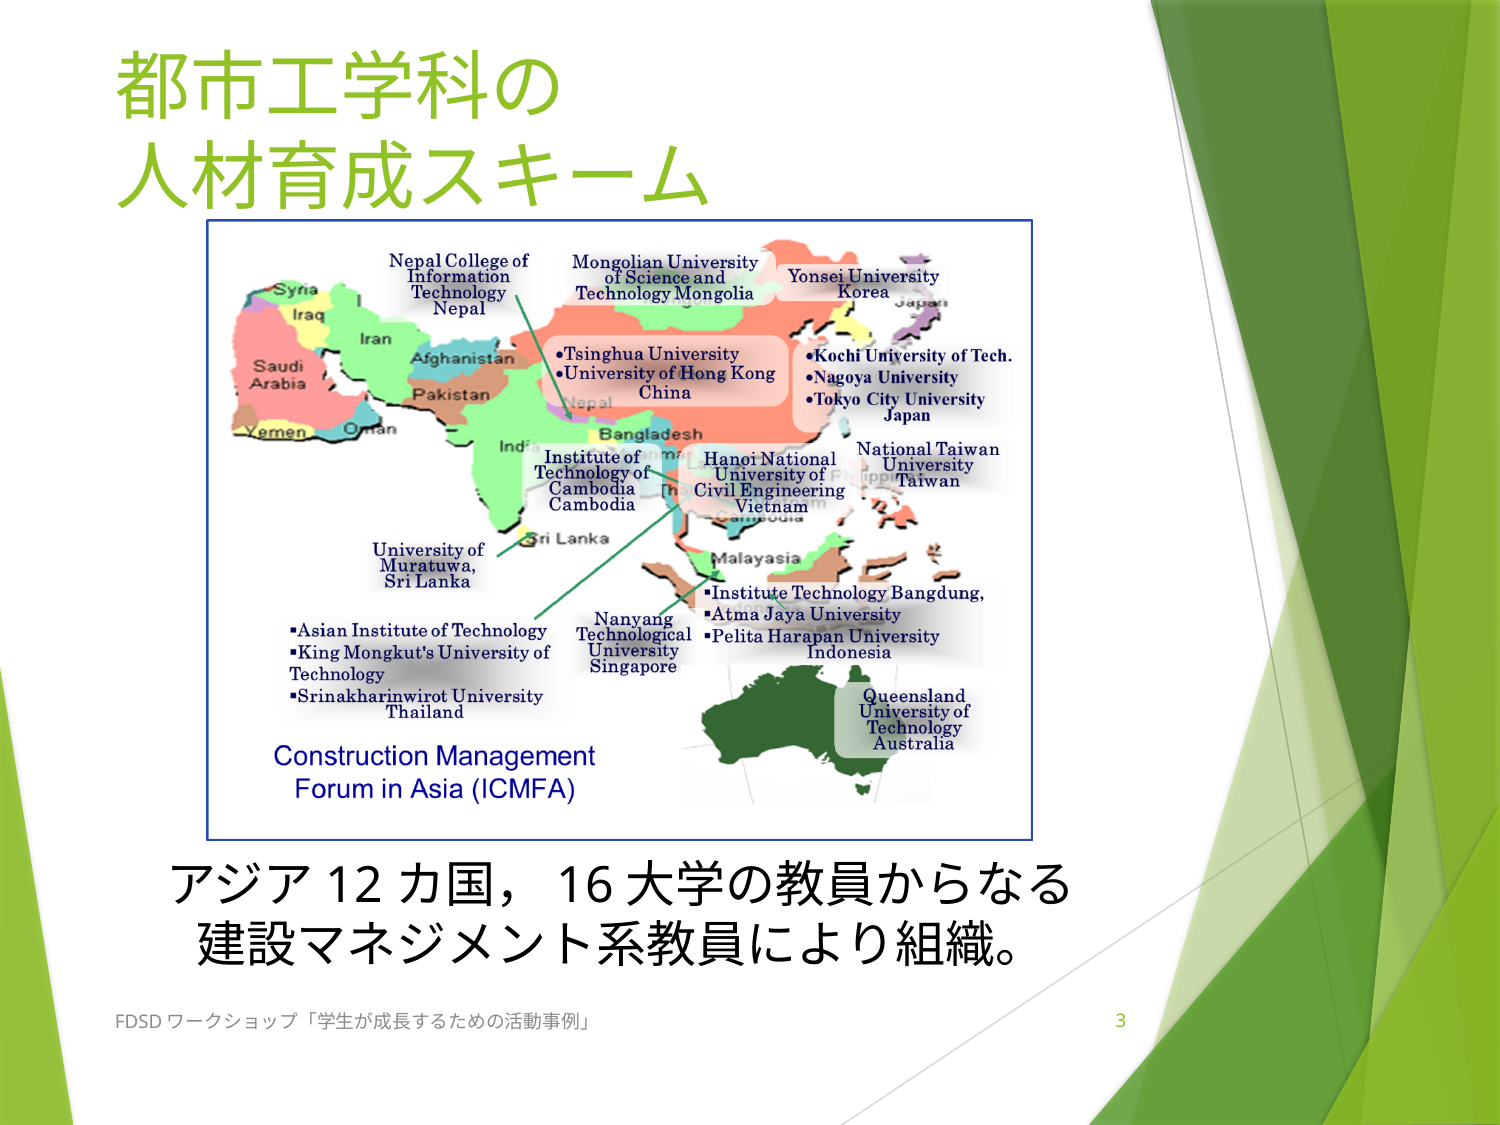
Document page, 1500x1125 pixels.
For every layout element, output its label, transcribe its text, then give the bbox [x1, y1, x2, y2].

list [206, 219, 1034, 841]
text_box アジア12カ国，16大学の教員からなる 建設マネジメント系教員により組織。 [77, 844, 1165, 980]
title 都市工学科の 人材育成スキーム [100, 30, 1142, 248]
footer FDSDワークショップ「学生が成長するための活動事例」 [99, 991, 859, 1051]
slide_number 3 [1057, 991, 1142, 1051]
